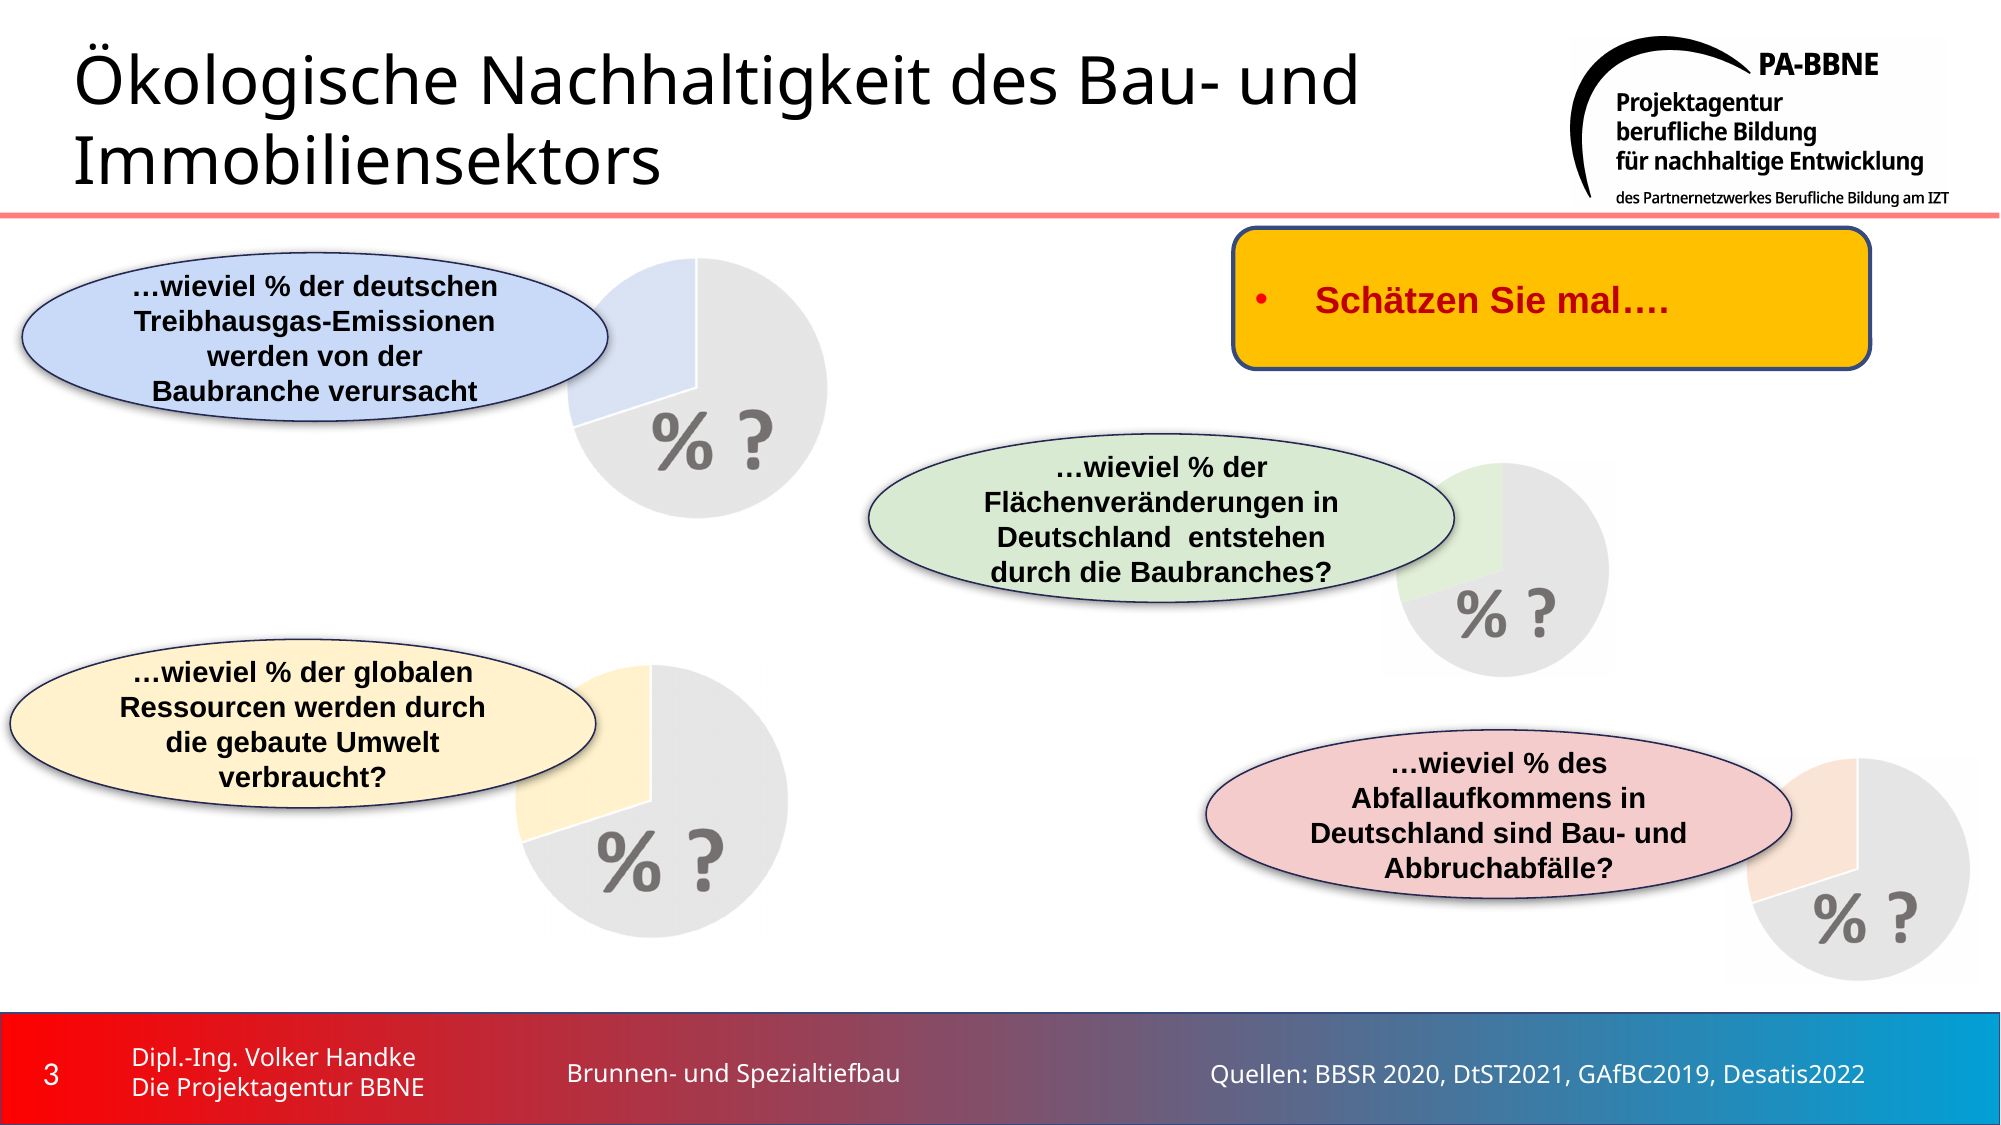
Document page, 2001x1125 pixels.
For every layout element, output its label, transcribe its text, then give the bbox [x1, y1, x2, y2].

title Ökologische Nachhaltigkeit des Bau- und Immobiliensektors [59, 29, 1536, 207]
slide_number 3 [0, 1026, 102, 1118]
text_box …wieviel % des Abfallaufkommens in Deutschland sind Bau- und Abbruchabfälle? [1206, 729, 1719, 899]
text_box [980, 537, 1020, 588]
text_box Brunnen- und Spezialtiefbau [551, 1026, 969, 1120]
footer Dipl.-Ing. Volker Handke Die Projektagentur BBNE [116, 1026, 533, 1118]
list Quellen: BBSR 2020, DtST2021, GAfBC2019, Desatis2022 [1195, 1026, 1953, 1118]
picture [1382, 459, 1616, 678]
picture [1723, 755, 1978, 985]
text_box Schätzen Sie mal…. [1233, 227, 1871, 370]
picture [1570, 36, 1949, 207]
picture [549, 252, 840, 528]
text_box …wieviel % der deutschen Treibhausgas-Emissionen werden von der Baubranche verursacht [22, 252, 544, 422]
text_box …wieviel % der Flächenveränderungen in Deutschland entstehen durch die Baubranches? [868, 433, 1379, 603]
picture [503, 661, 794, 944]
text_box …wieviel % der globalen Ressourcen werden durch die gebaute Umwelt verbraucht? [10, 639, 502, 808]
